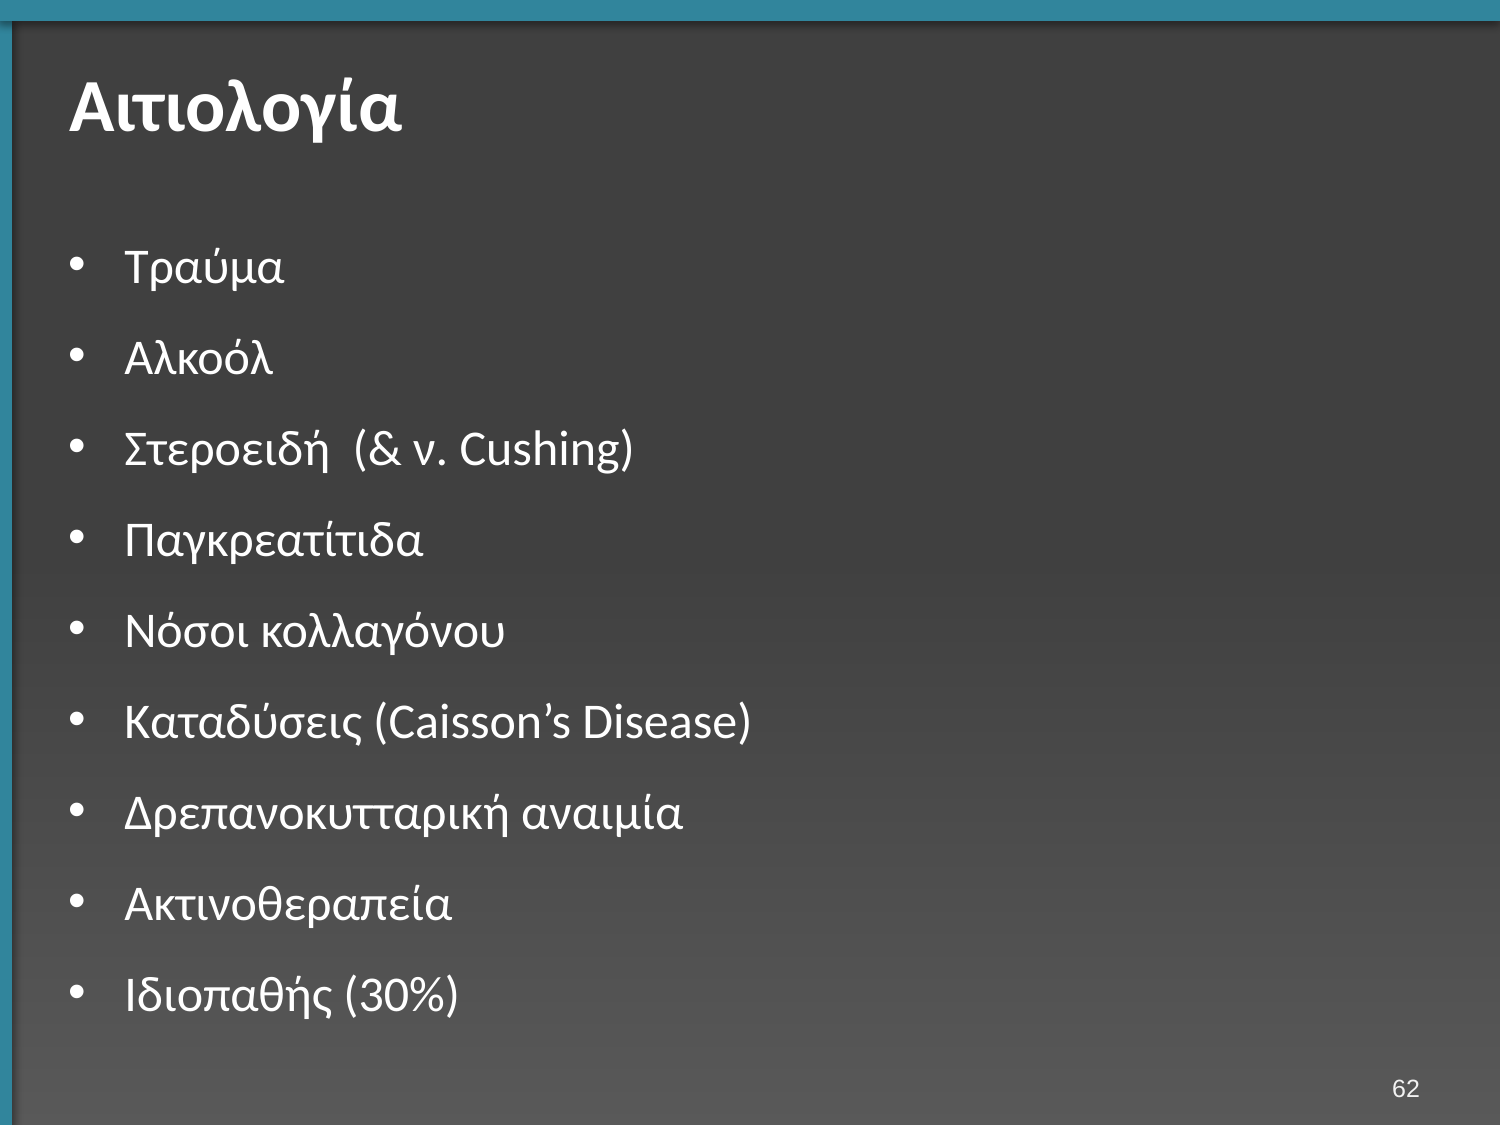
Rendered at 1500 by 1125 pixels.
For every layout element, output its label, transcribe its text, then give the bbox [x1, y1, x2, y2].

slide_number 61 [1085, 1083, 1436, 1118]
title Αιτιολογία [10, 19, 1500, 185]
list Τραύμα Αλκοόλ Στεροειδή (& ν. Cushing) Παγκρεατίτιδα Νόσοι κολλαγόνου Καταδύσεις (Caisson’s Disease) Δρεπανοκυτταρική αναιμία Ακτινοθεραπεία Ιδιοπαθής (30%) [53, 219, 1436, 1083]
